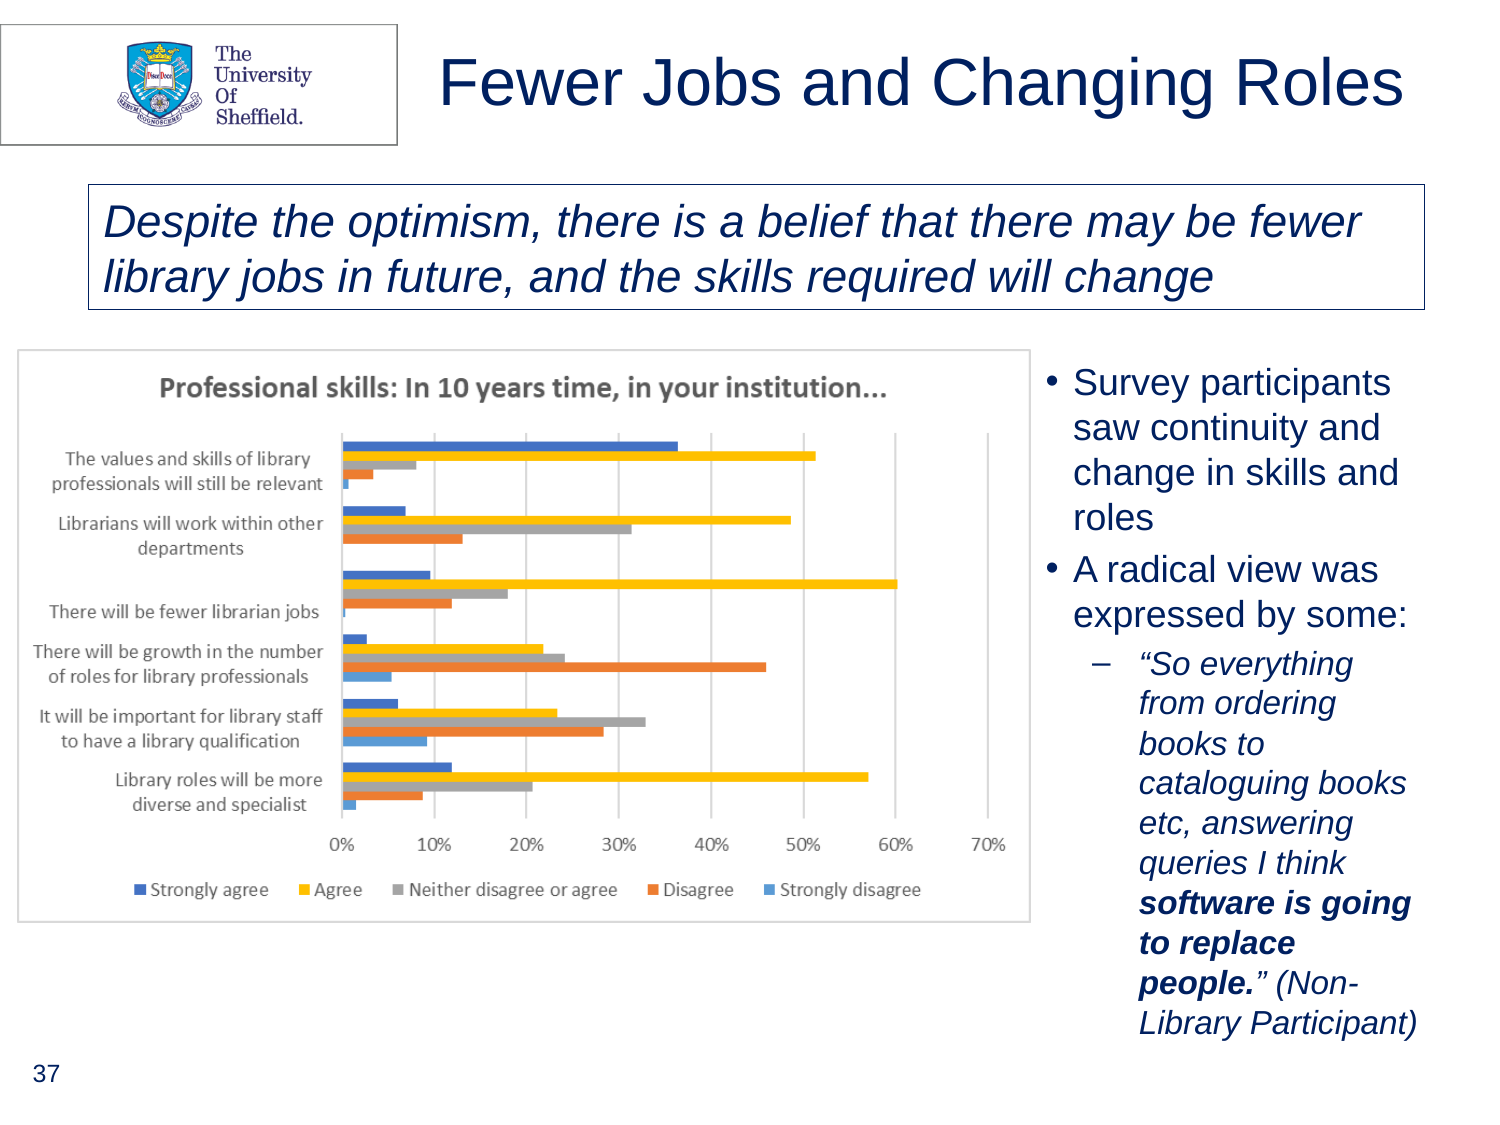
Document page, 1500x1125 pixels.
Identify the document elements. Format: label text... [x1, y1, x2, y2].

slide_number 37 [17, 1042, 368, 1103]
picture [17, 349, 1031, 923]
text_box Despite the optimism, there is a belief that there may be fewer library jobs in future, and the skills required will change [88, 184, 1425, 310]
list Survey participants saw continuity and change in skills and roles A radical view was expressed by some: “So everything from ordering books to cataloguing books etc, answering queries I think software is going to replace people.” (Non-Library Participant) [1030, 350, 1442, 996]
picture [0, 24, 398, 146]
title Fewer Jobs and Changing Roles [419, 30, 1425, 146]
